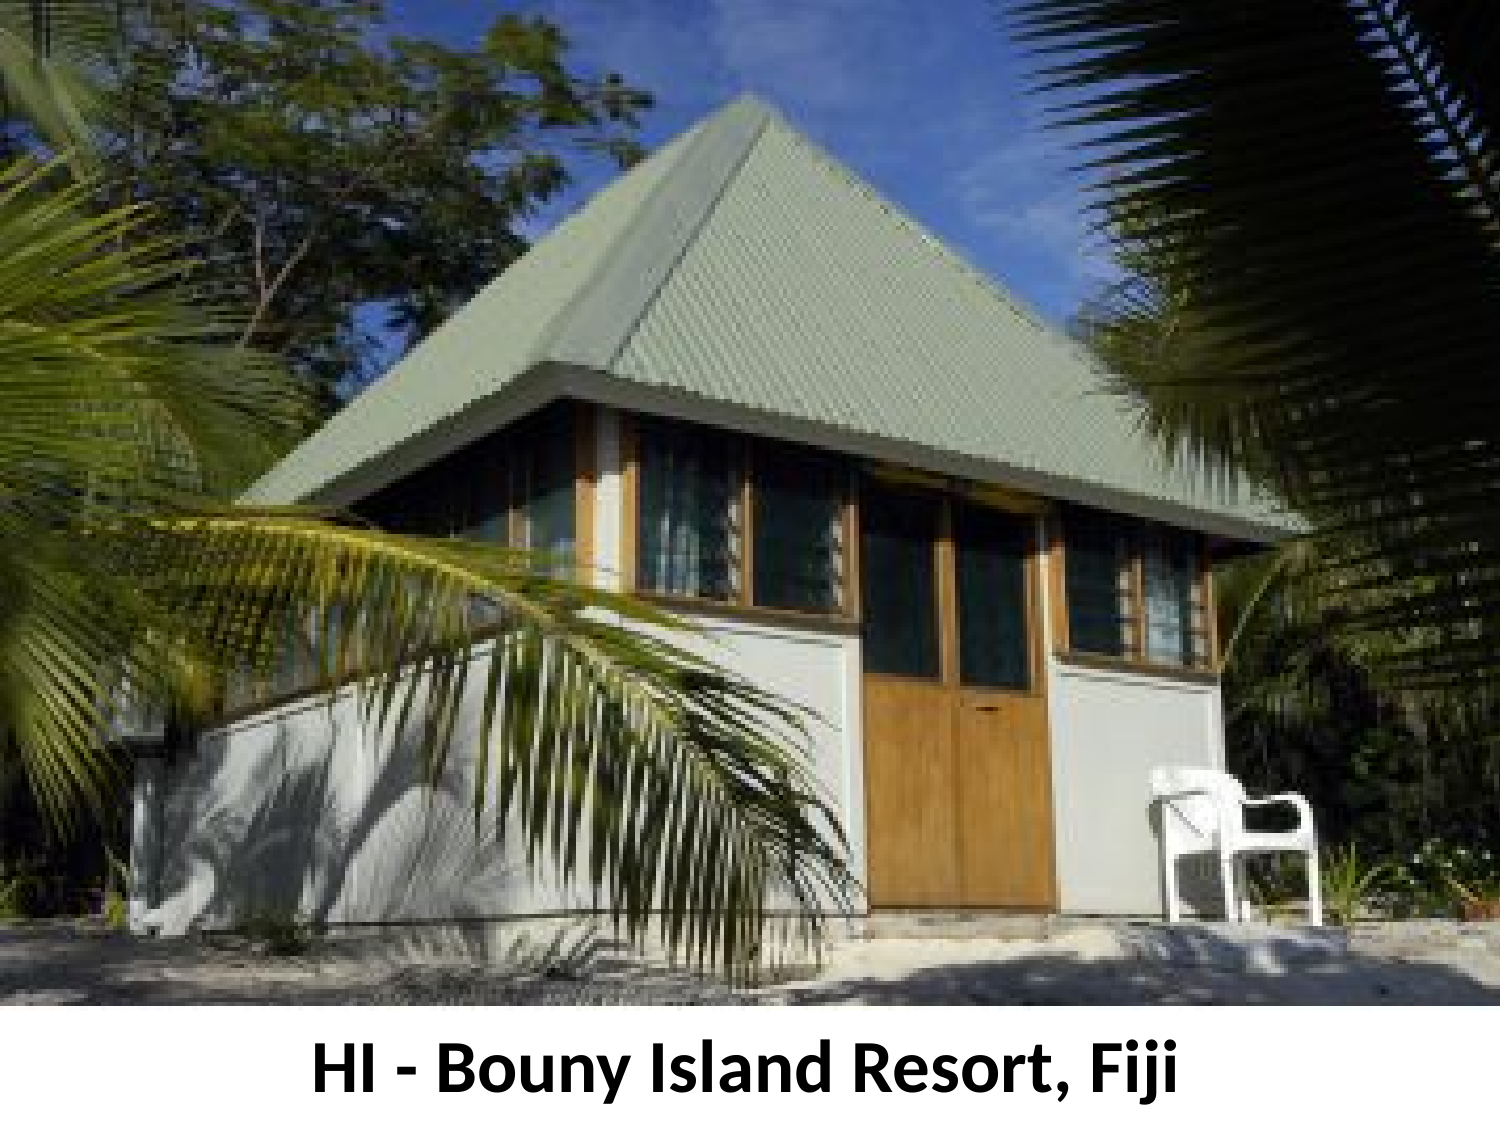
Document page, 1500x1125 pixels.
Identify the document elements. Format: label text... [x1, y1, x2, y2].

picture [0, 0, 1500, 1011]
text_box HI - Bouny Island Resort, Fiji [296, 1018, 1197, 1116]
